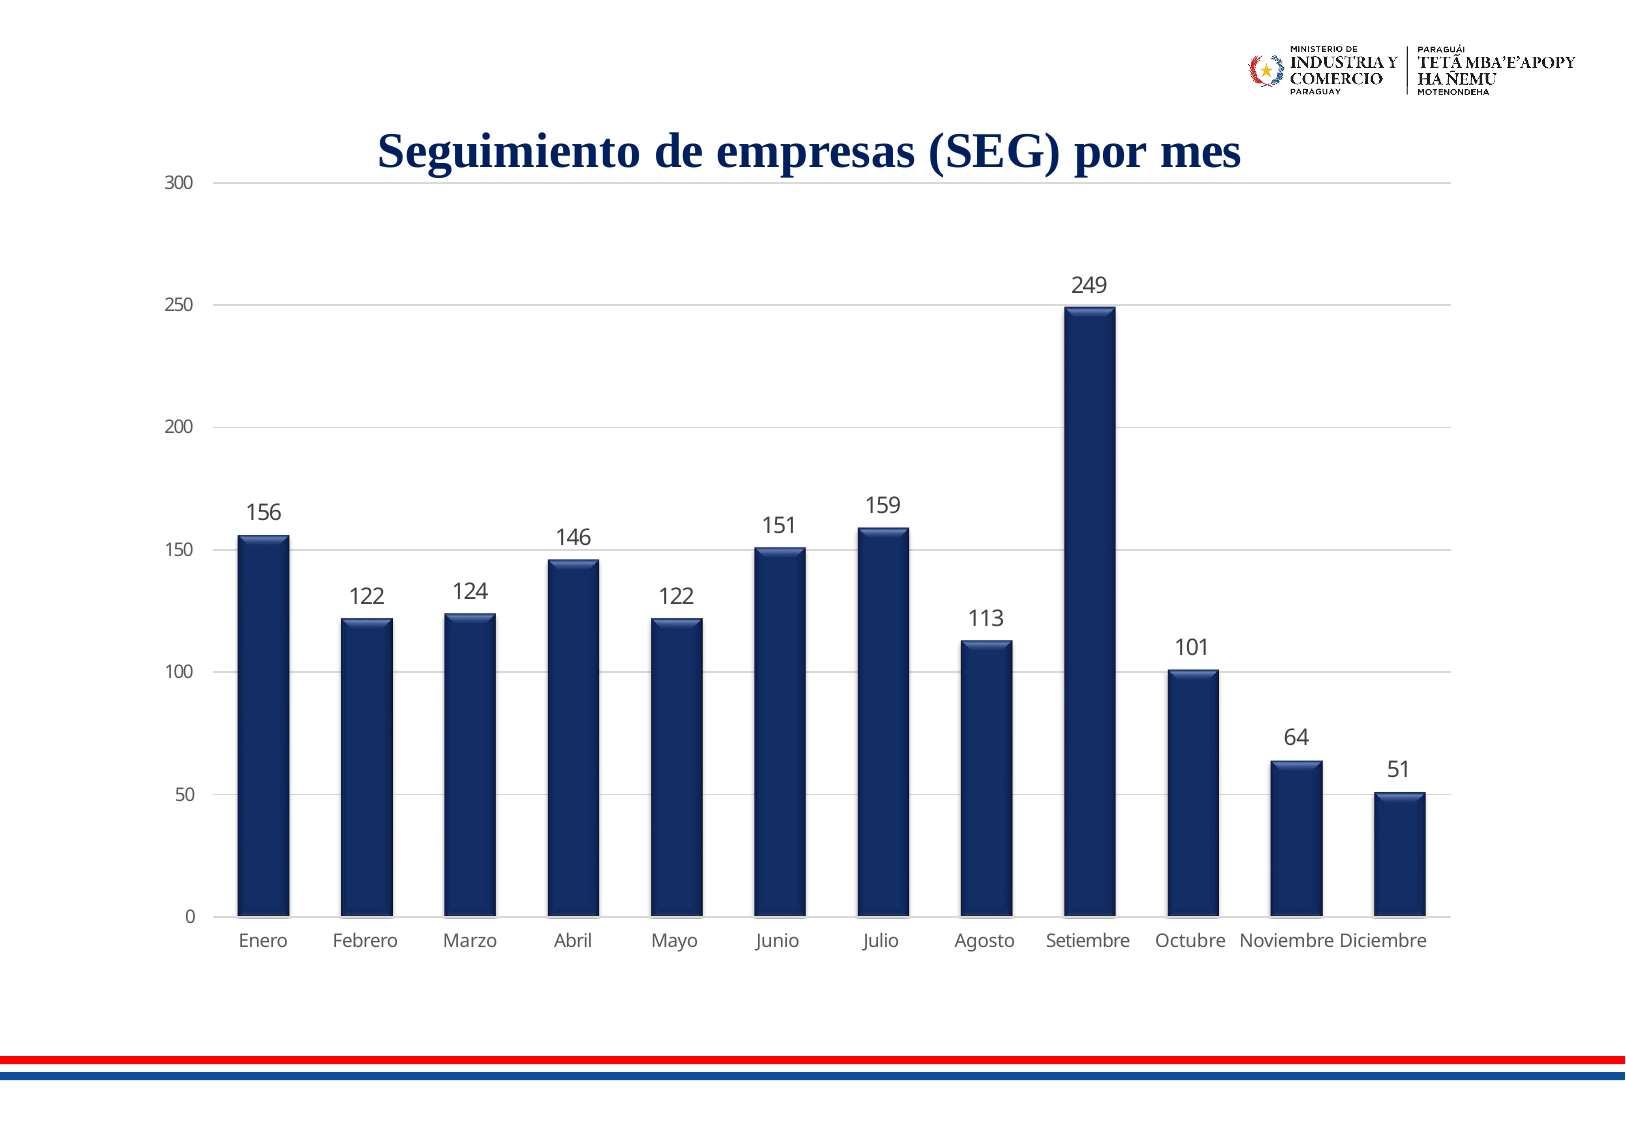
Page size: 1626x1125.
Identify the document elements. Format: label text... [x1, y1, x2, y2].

text_box Febrero [330, 928, 405, 952]
text_box 200 [162, 413, 198, 438]
text_box 250 [162, 290, 198, 316]
title Seguimiento de empresas (SEG) por mes [375, 115, 1250, 182]
text_box 50 [172, 780, 198, 805]
title Seguimiento de empresas (SEG) por mes [375, 183, 1250, 302]
text_box 150 [162, 535, 198, 560]
text_box 249 [1068, 268, 1112, 298]
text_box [212, 304, 1452, 919]
text_box 100 [162, 657, 198, 683]
picture [1247, 44, 1576, 96]
text_box [0, 1072, 1625, 1081]
text_box Mayo [649, 928, 706, 952]
text_box Octubre Noviembre Diciembre [1152, 927, 1449, 952]
text_box Agosto Setiembre [952, 928, 1139, 952]
text_box Enero [236, 928, 293, 952]
text_box Julio [861, 928, 906, 952]
text_box Marzo [440, 928, 501, 952]
text_box 300 [162, 168, 198, 193]
text_box [0, 1056, 1625, 1065]
text_box Junio [754, 928, 807, 952]
text_box Abril [552, 928, 596, 952]
text_box 0 [183, 902, 198, 927]
